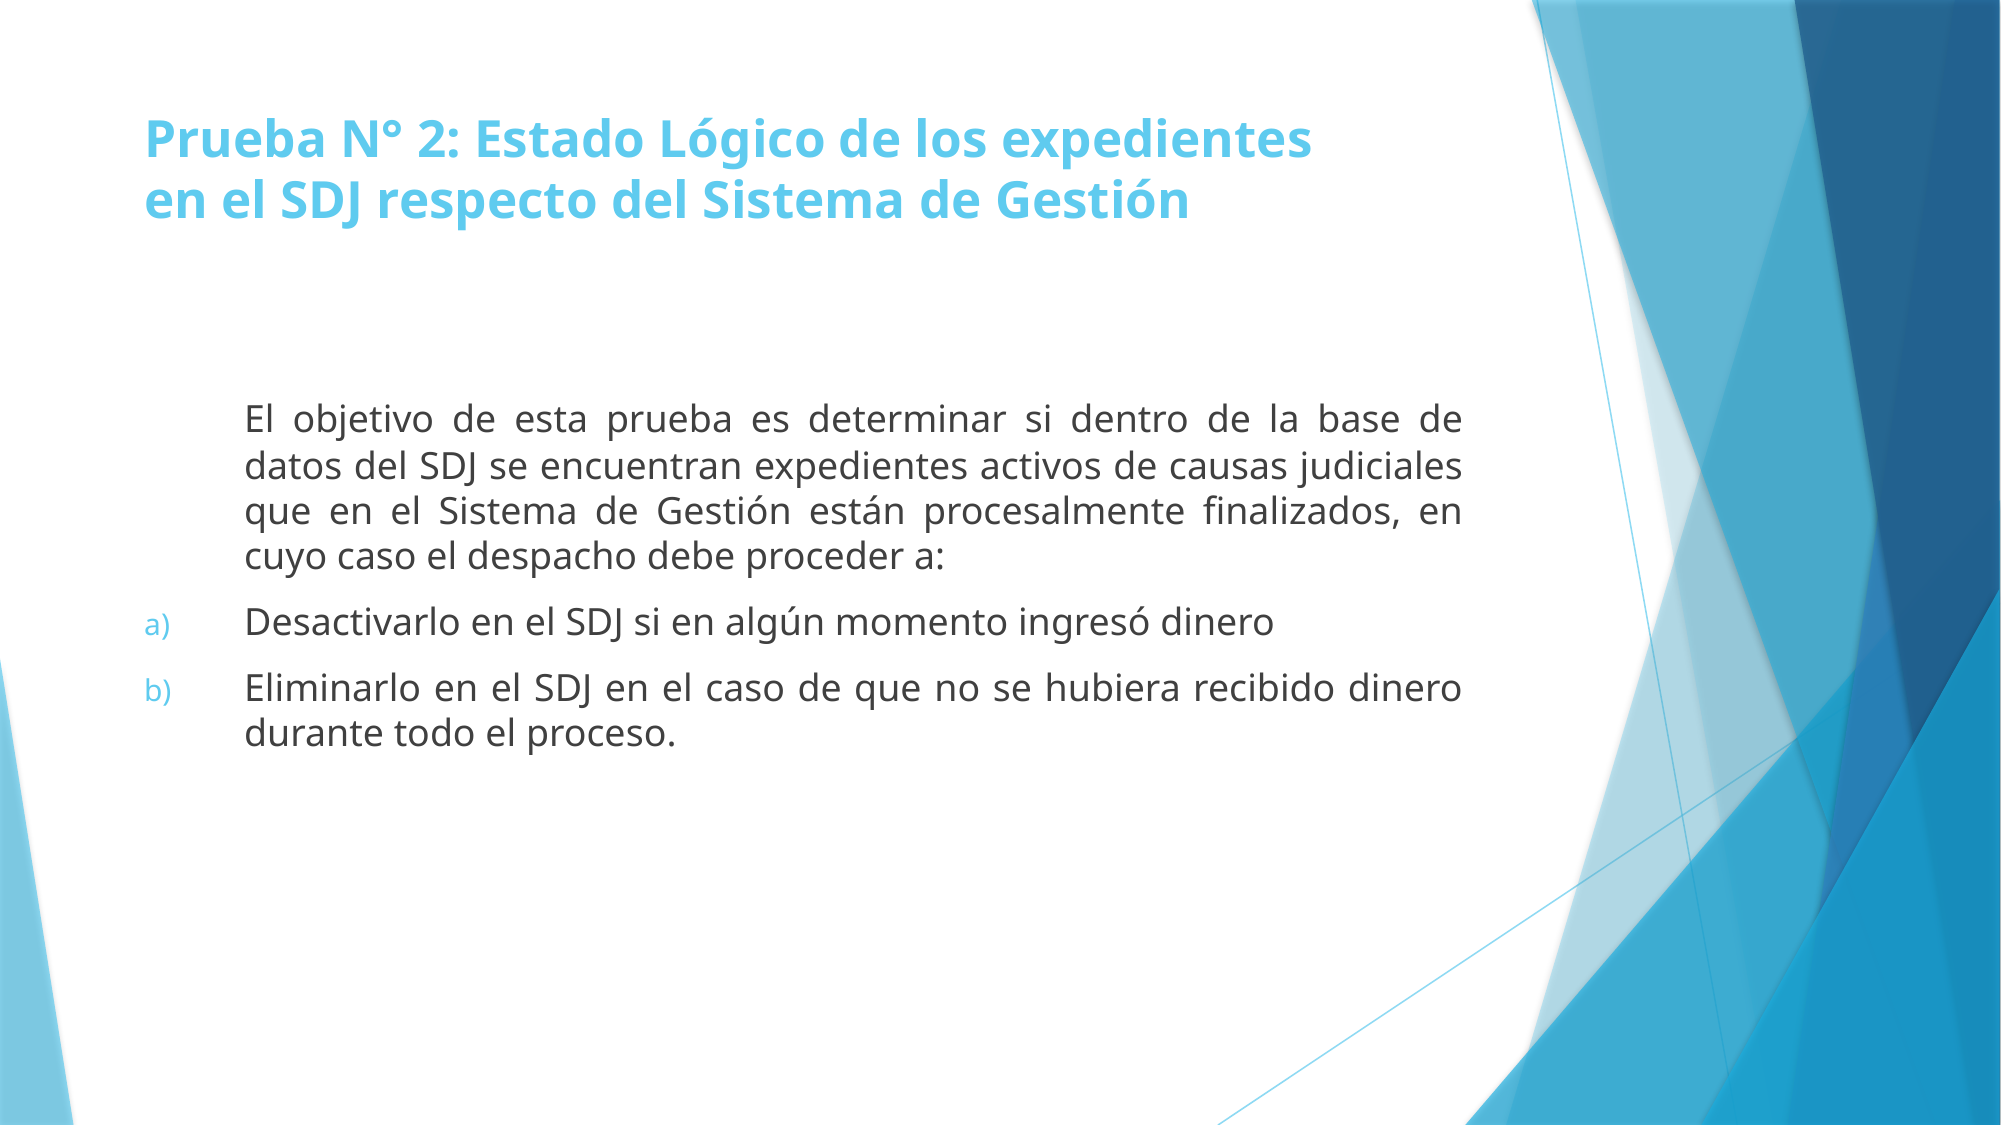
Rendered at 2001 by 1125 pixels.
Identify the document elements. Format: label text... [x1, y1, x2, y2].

list El objetivo de esta prueba es determinar si dentro de la base de datos del SDJ se encuentran expedientes activos de causas judiciales que en el Sistema de Gestión están procesalmente finalizados, en cuyo caso el despacho debe proceder a: Desactivarlo en el SDJ si en algún momento ingresó dinero Eliminarlo en el SDJ en el caso de que no se hubiera recibido dinero durante todo el proceso. [129, 318, 1480, 898]
title Prueba N° 2: Estado Lógico de los expedientes en el SDJ respecto del Sistema de Gestión [129, 98, 1393, 279]
